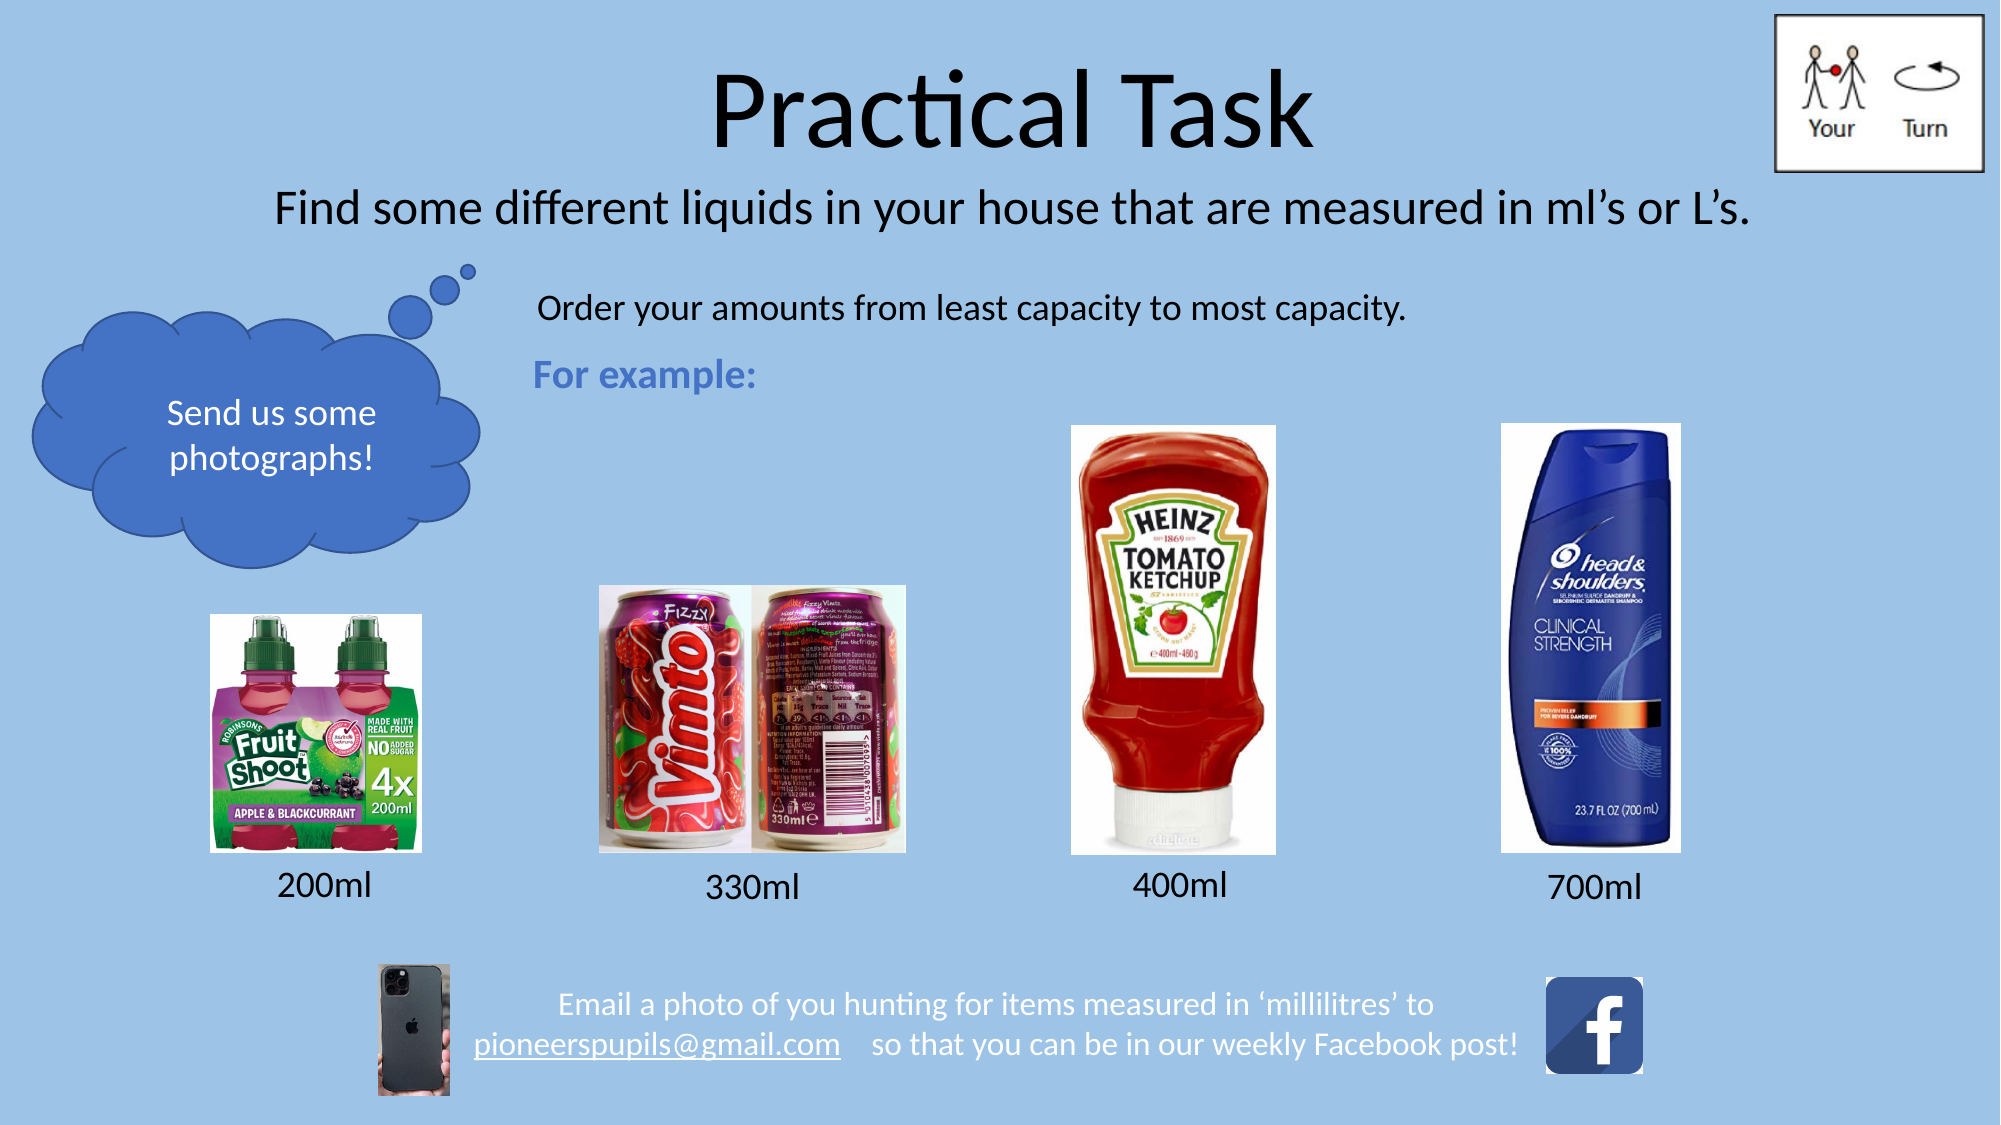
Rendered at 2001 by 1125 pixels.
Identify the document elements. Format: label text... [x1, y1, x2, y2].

text_box Send us some photographs! [31, 295, 481, 570]
text_box 400ml [1090, 855, 1270, 912]
picture [599, 585, 906, 853]
text_box Send us some photographs! [429, 275, 460, 306]
picture [1774, 14, 1985, 173]
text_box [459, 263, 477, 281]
text_box 330ml [662, 854, 843, 915]
text_box Order your amounts from least capacity to most capacity. [522, 275, 1505, 335]
picture [1501, 423, 1681, 853]
text_box For example: [518, 339, 1502, 404]
picture [210, 614, 422, 853]
picture [1071, 425, 1276, 855]
text_box 200ml [235, 853, 415, 912]
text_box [315, 964, 1678, 1096]
text_box Practical Task [694, 27, 1332, 167]
text_box Find some different liquids in your house that are measured in ml’s or L’s. [203, 167, 1823, 243]
text_box 700ml [1505, 854, 1685, 915]
